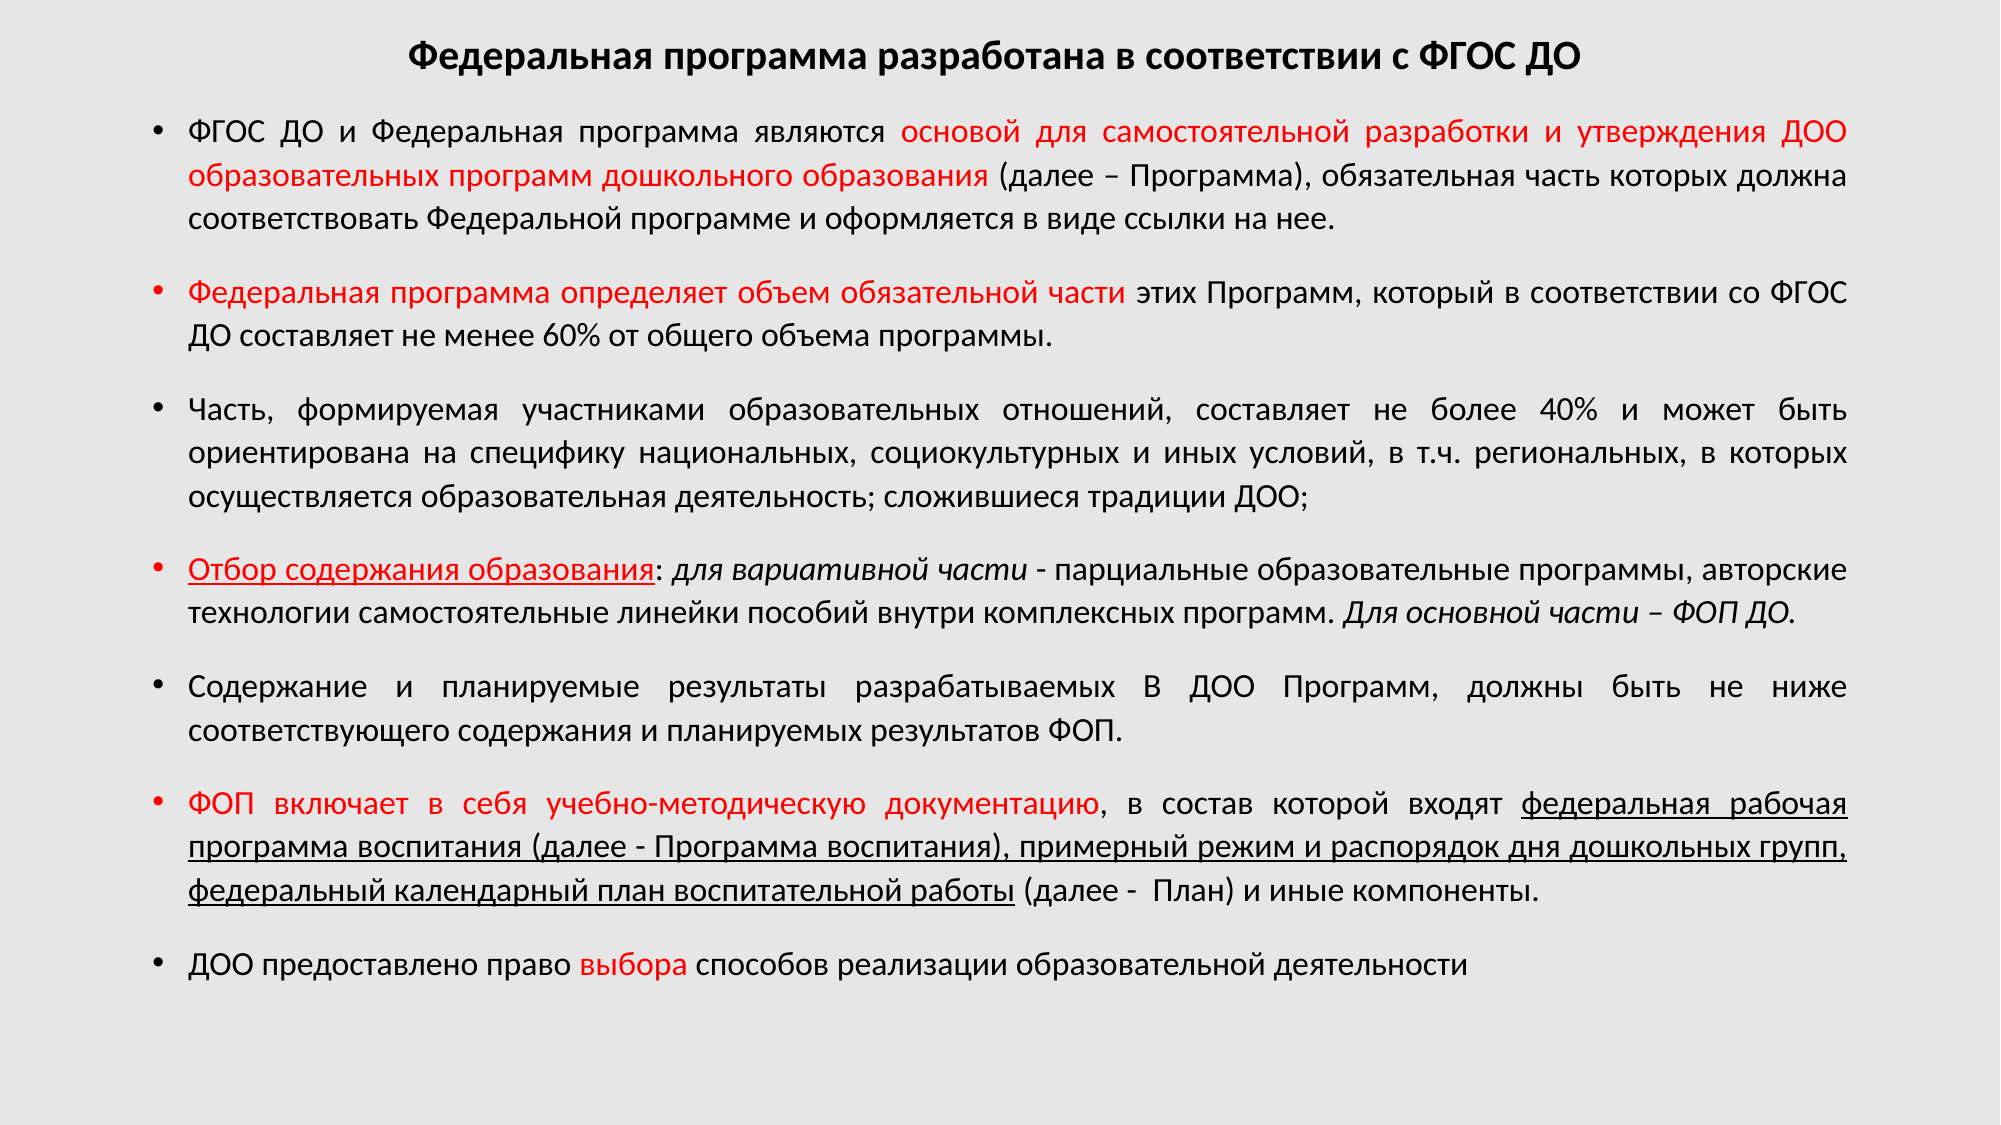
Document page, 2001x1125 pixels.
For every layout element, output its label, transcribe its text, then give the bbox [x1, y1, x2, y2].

title Федеральная программа разработана в соответствии с ФГОС ДО [137, 25, 1863, 98]
list ФГОС ДО и Федеральная программа являются основой для самостоятельной разработки и утверждения ДОО образовательных программ дошкольного образования (далее – Программа), обязательная часть которых должна соответствовать Федеральной программе и оформляется в виде ссылки на нее. Федеральная программа определяет объем обязательной части этих Программ, который в соответствии со ФГОС ДО составляет не менее 60% от общего объема программы. Часть, формируемая участниками образовательных отношений, составляет не более 40% и может быть ориентирована на специфику национальных, социокультурных и иных условий, в т.ч. региональных, в которых осуществляется образовательная деятельность; сложившиеся традиции ДОО; Отбор содержания образования: для вариативной части - парциальные образовательные программы, авторские технологии самостоятельные линейки пособий внутри комплексных программ. Для основной части – ФОП ДО. Содержание и планируемые результаты разрабатываемых В ДОО Программ, должны быть не ниже соответствующего содержания и планируемых результатов ФОП. ФОП включает в себя учебно-методическую документацию, в состав которой входят федеральная рабочая программа воспитания (далее - Программа воспитания), примерный режим и распорядок дня дошкольных групп, федеральный календарный план воспитательной работы (далее - План) и иные компоненты. ДОО предоставлено право выбора способов реализации образовательной деятельности [137, 98, 1863, 1014]
